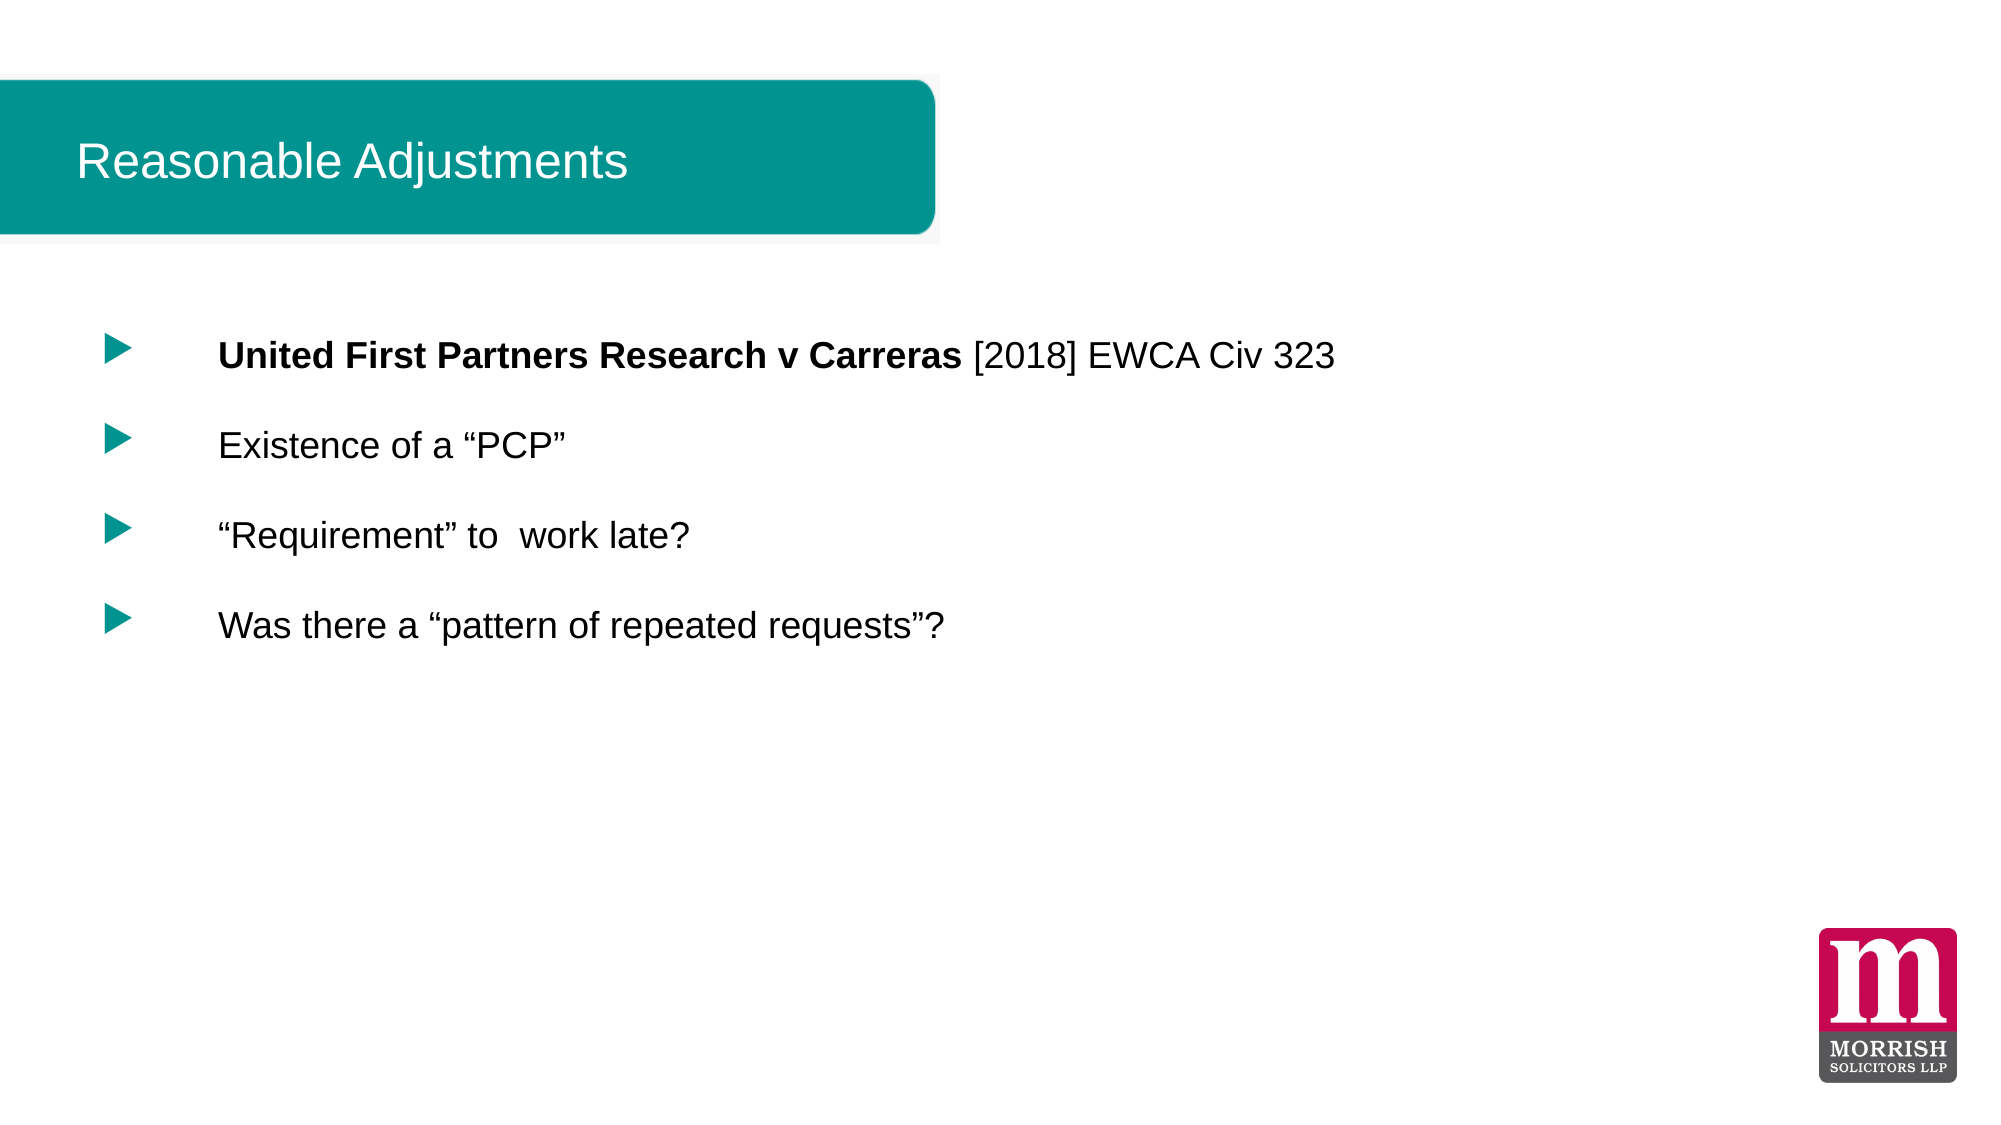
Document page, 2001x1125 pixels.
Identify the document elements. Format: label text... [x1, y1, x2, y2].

picture [1819, 928, 1957, 1083]
text_box United First Partners Research v Carreras [2018] EWCA Civ 323 Existence of a “PCP” “Requirement” to work late? Was there a “pattern of repeated requests”? [0, 233, 1768, 654]
picture [0, 74, 940, 244]
